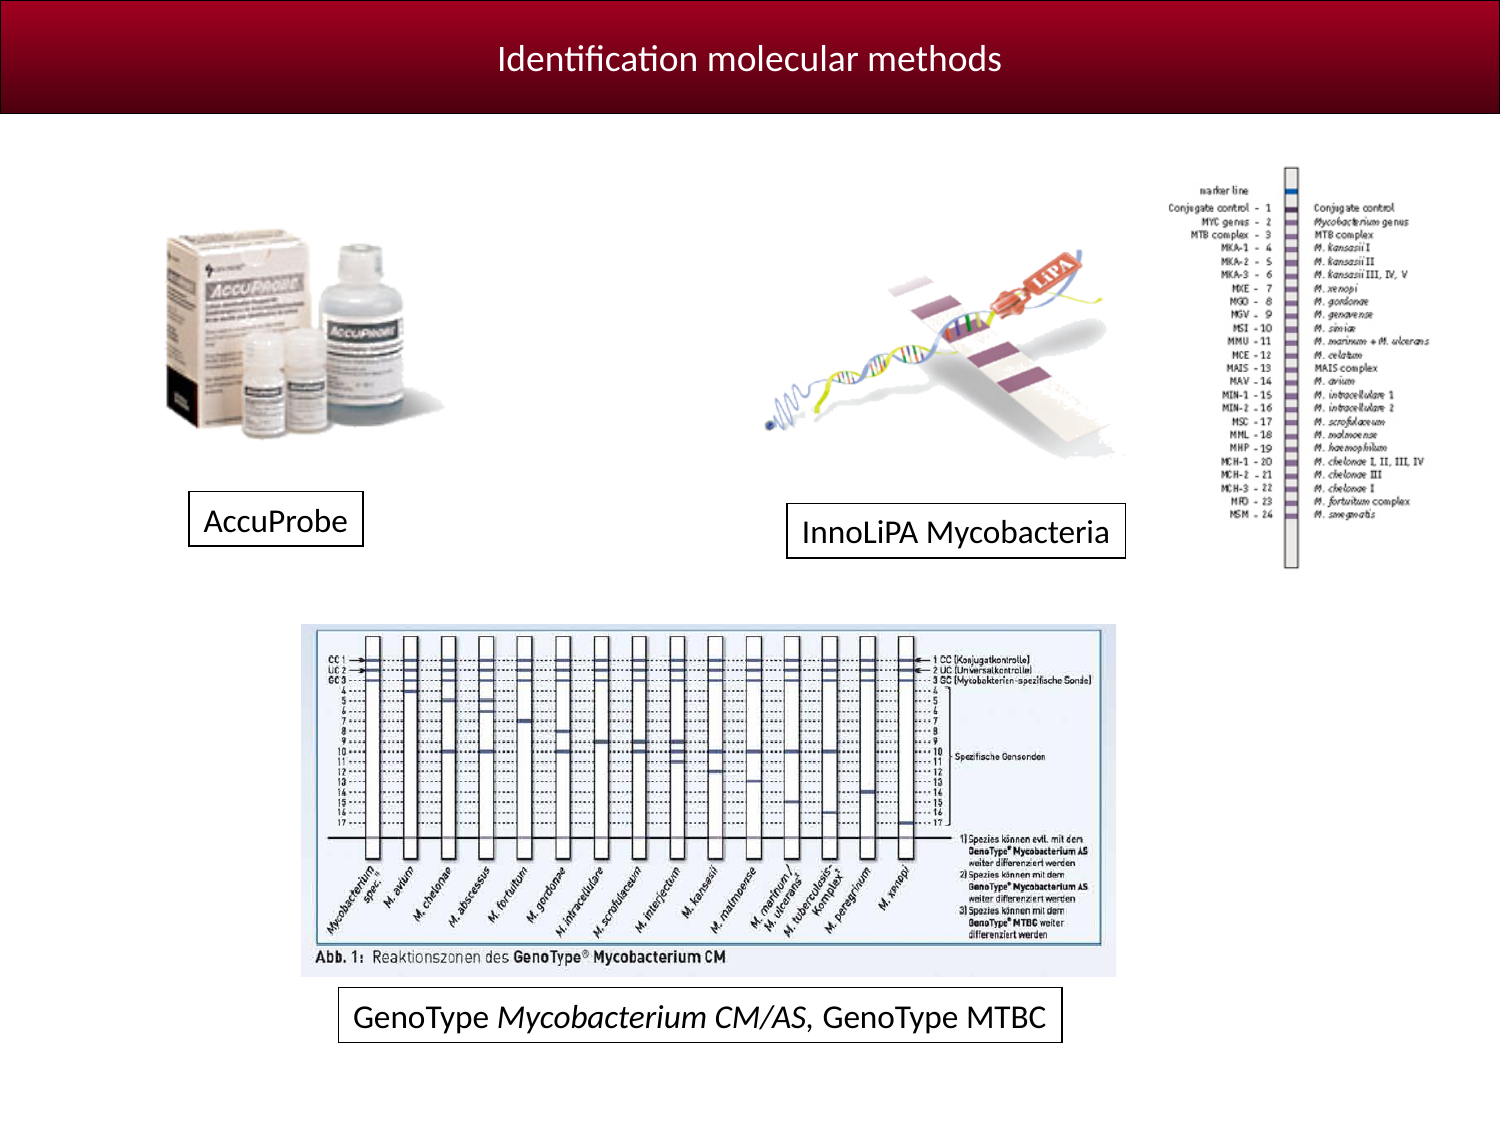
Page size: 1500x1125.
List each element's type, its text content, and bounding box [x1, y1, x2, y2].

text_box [123, 196, 467, 549]
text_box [300, 623, 1117, 1045]
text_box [737, 160, 1457, 575]
text_box Identification molecular methods [0, 0, 1500, 114]
